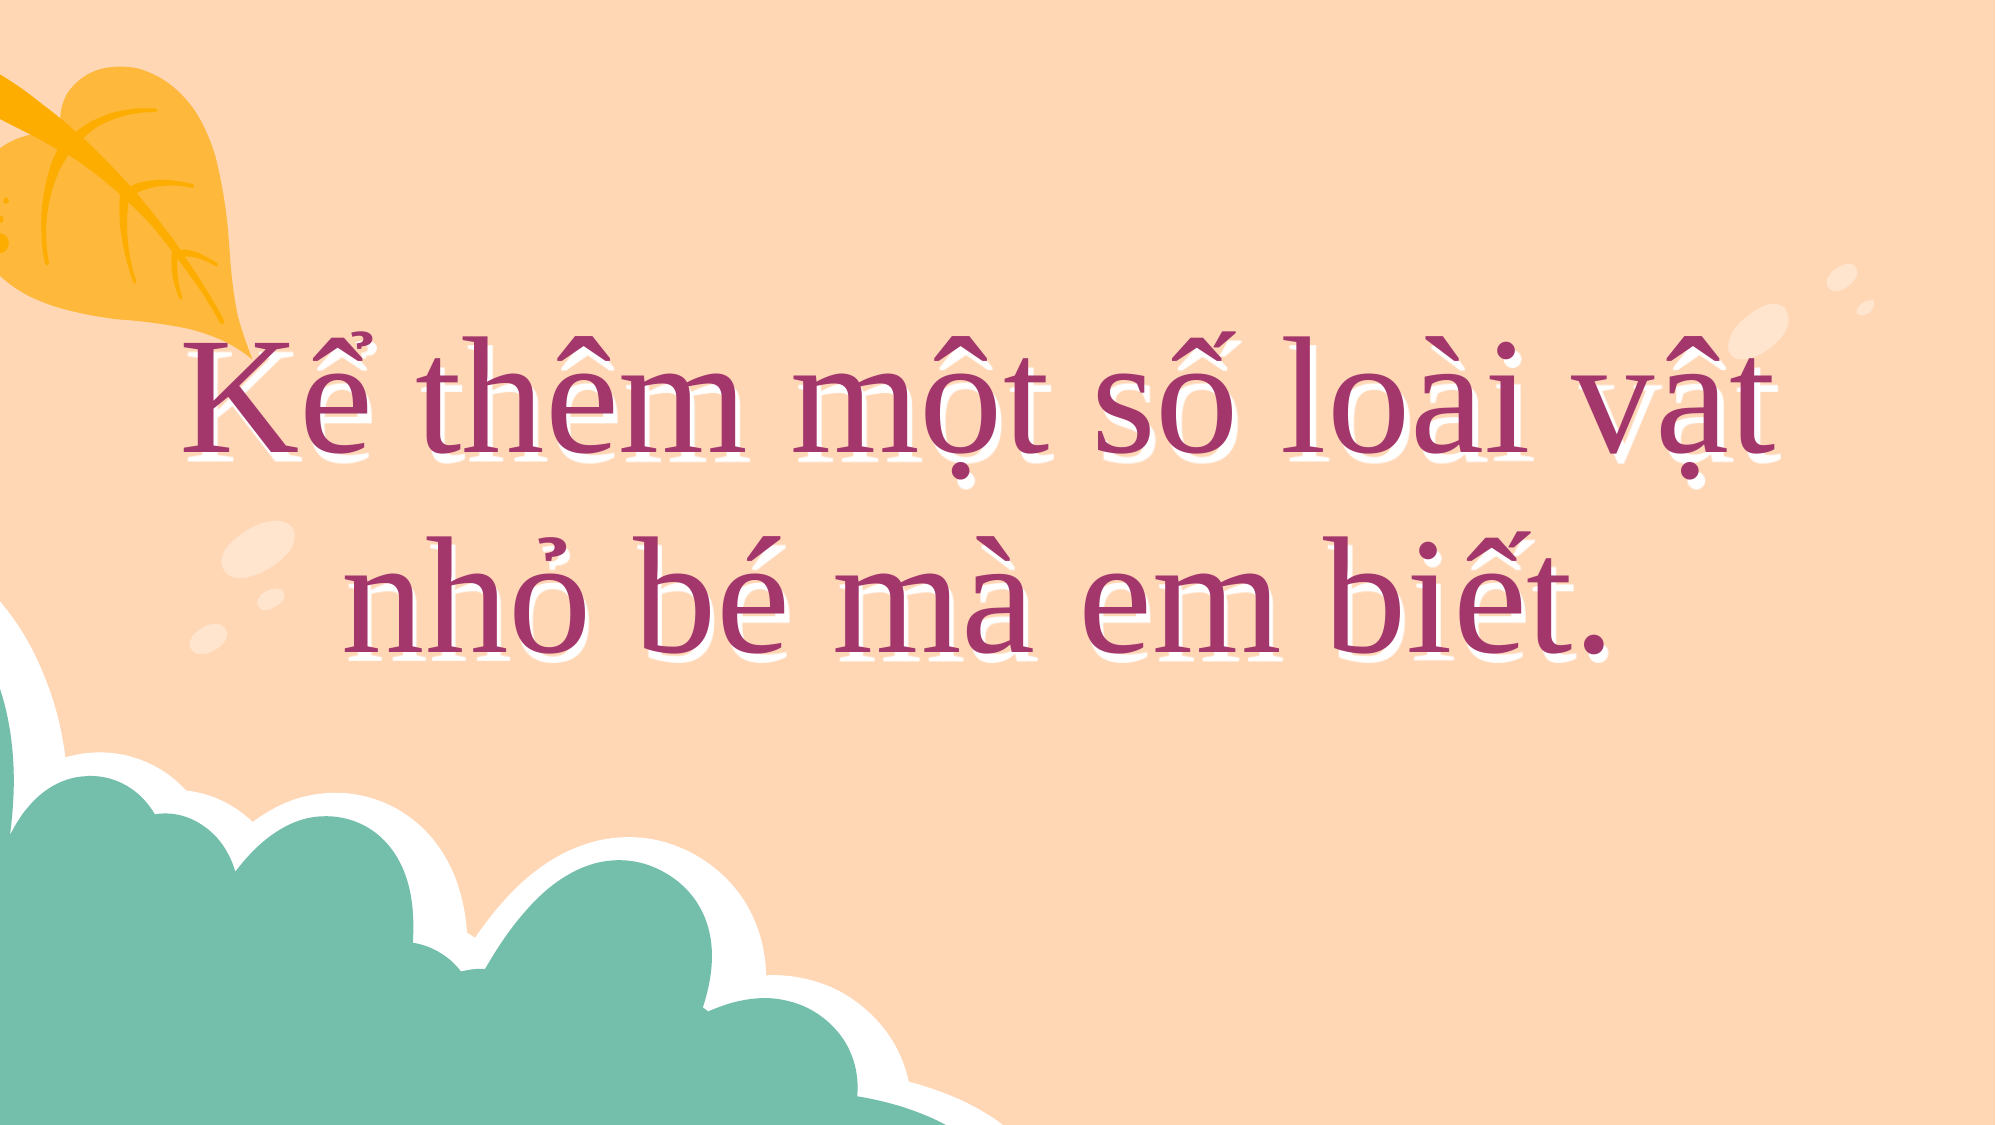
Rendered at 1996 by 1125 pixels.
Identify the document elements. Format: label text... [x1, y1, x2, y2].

title Kể thêm một số loài vật nhỏ bé mà em biết. [147, 350, 1810, 622]
